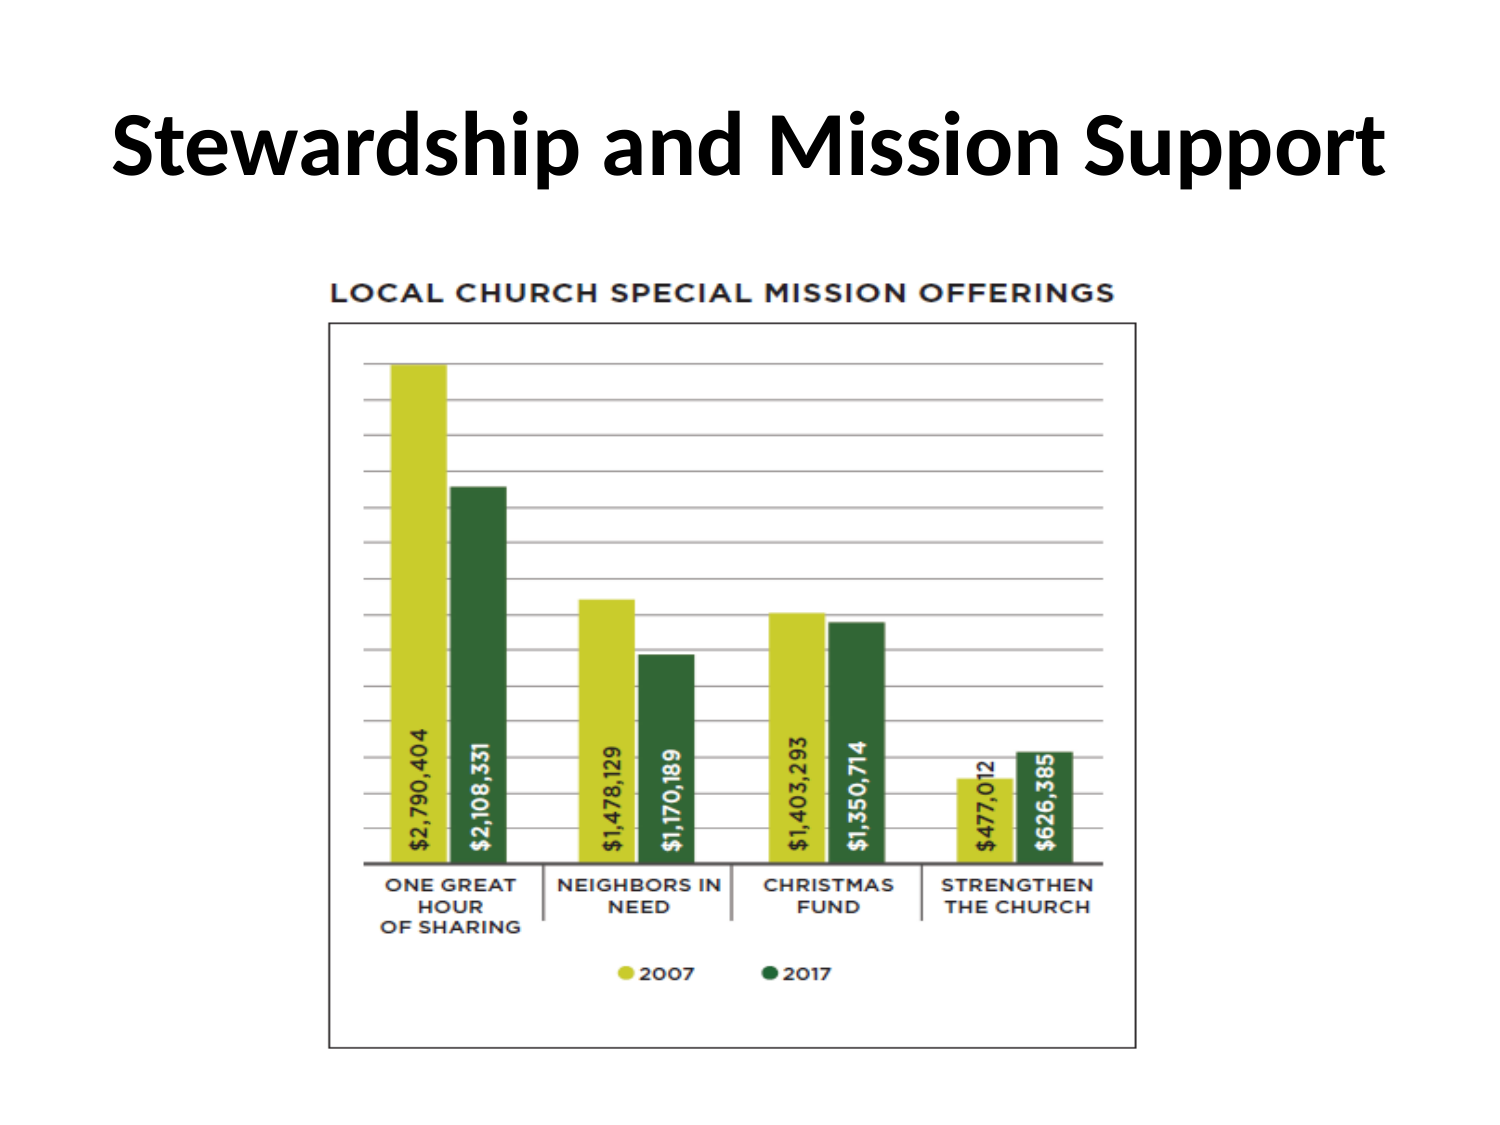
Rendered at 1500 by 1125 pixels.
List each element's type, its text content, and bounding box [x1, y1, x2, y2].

title Stewardship and Mission Support [75, 45, 1425, 233]
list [312, 262, 1151, 1063]
